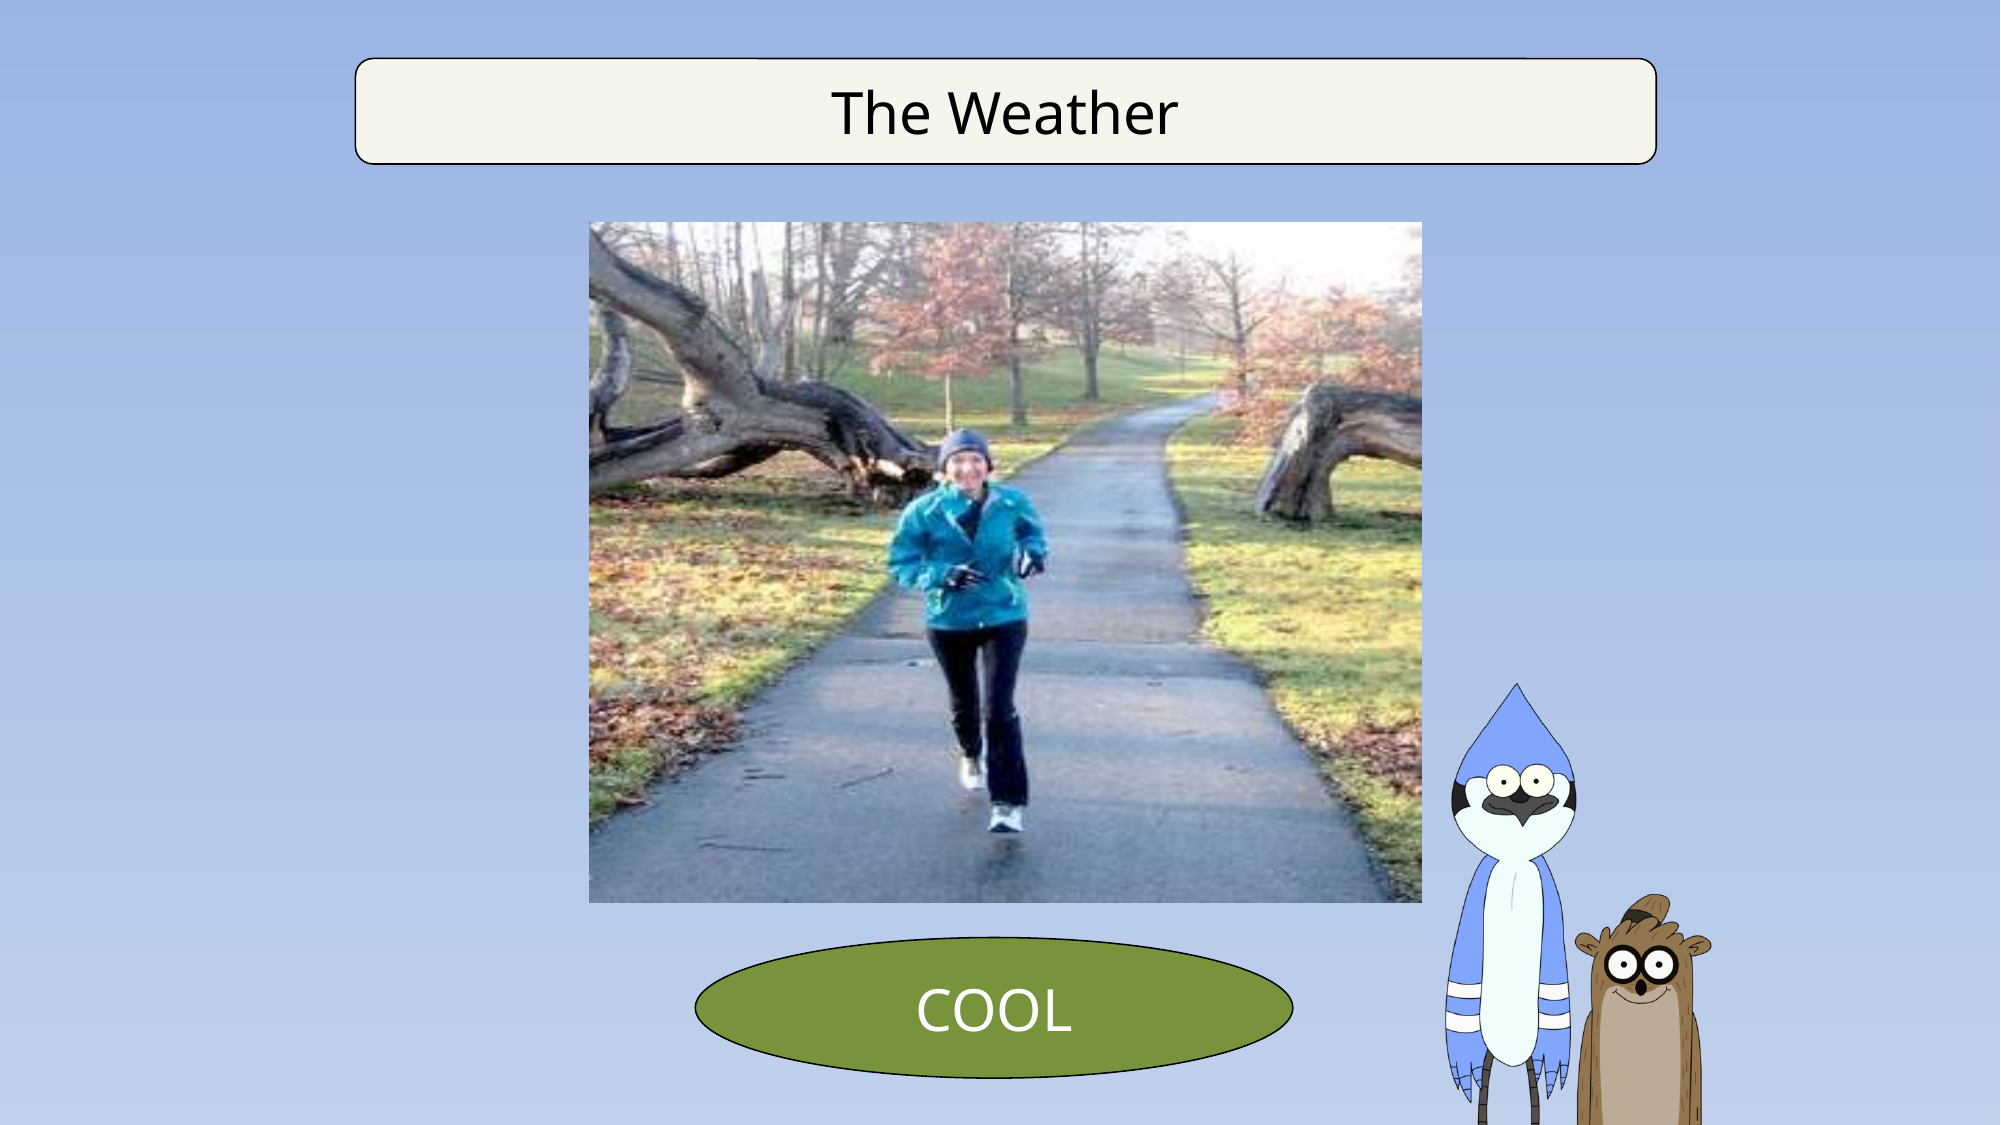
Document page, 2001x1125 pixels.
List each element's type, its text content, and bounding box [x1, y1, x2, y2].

text_box COOL [695, 937, 1293, 1079]
picture [1425, 679, 1751, 1125]
text_box The Weather [355, 58, 1657, 164]
picture [589, 222, 1423, 903]
